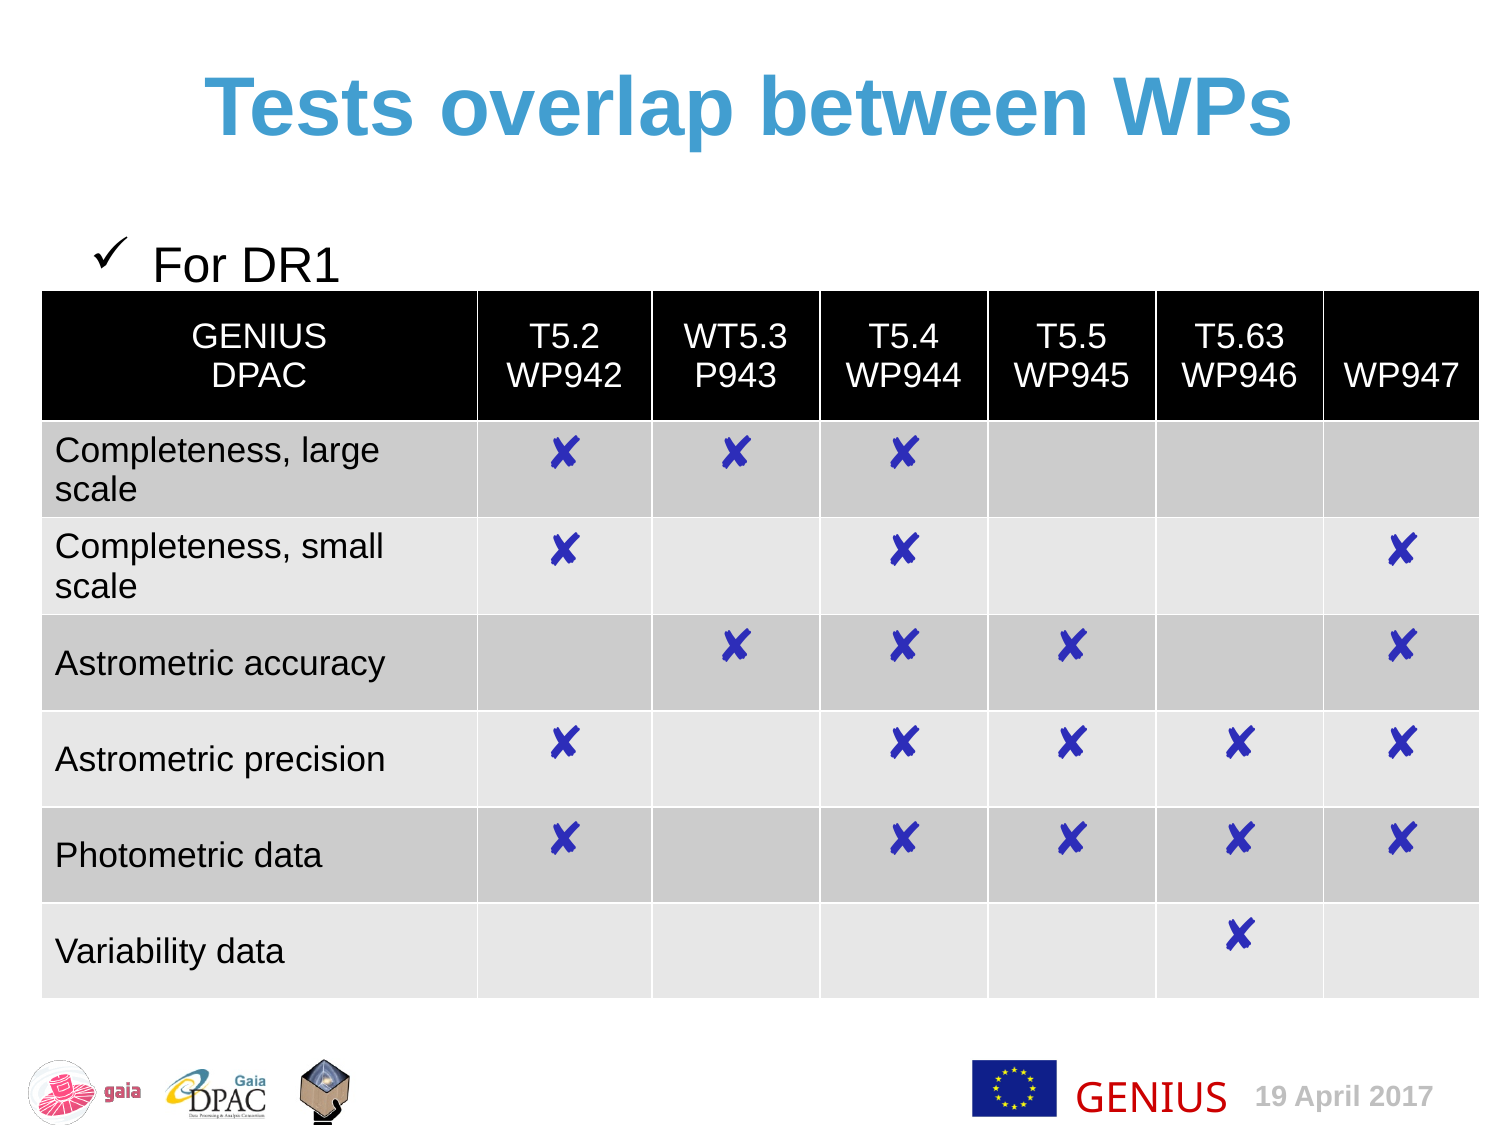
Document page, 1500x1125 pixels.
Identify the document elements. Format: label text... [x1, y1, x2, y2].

table_cell [1324, 422, 1479, 517]
table_cell [989, 422, 1155, 517]
table_cell ✘ [1324, 518, 1479, 614]
table_header WT5.3 P943 [653, 291, 819, 420]
table_cell ✘ [653, 615, 819, 710]
table_cell ✘ [989, 712, 1155, 806]
table_cell ✘ [478, 712, 651, 806]
table_cell ✘ [821, 808, 987, 902]
table_cell ✘ [821, 422, 987, 517]
table_cell ✘ [989, 615, 1155, 710]
table_cell [653, 904, 819, 998]
table_cell ✘ [1324, 712, 1479, 806]
table_header WP947 [1324, 291, 1479, 420]
table_cell ✘ [821, 712, 987, 806]
table_cell [653, 808, 819, 902]
table_cell [1157, 422, 1323, 517]
table_cell ✘ [1157, 808, 1323, 902]
table_cell [478, 615, 651, 710]
table_cell Variability data [42, 904, 477, 998]
picture [165, 1069, 266, 1119]
table_cell [1157, 518, 1323, 614]
table_cell [653, 712, 819, 806]
table_cell ✘ [653, 422, 819, 517]
table_cell Completeness, small scale [42, 518, 477, 614]
table_cell ✘ [1157, 712, 1323, 806]
table_cell ✘ [989, 808, 1155, 902]
table_cell ✘ [478, 422, 651, 517]
table_cell Astrometric precision [42, 712, 477, 806]
table_cell ✘ [821, 615, 987, 710]
table_header T5.4 WP944 [821, 291, 987, 420]
table_cell ✘ [1324, 808, 1479, 902]
list For DR1 [75, 231, 1425, 289]
table_cell Astrometric accuracy [42, 615, 477, 710]
table_cell [653, 518, 819, 614]
table_cell [20, 1058, 149, 1125]
table_header T5.5 WP945 [989, 291, 1155, 420]
picture [289, 1058, 361, 1125]
table_cell ✘ [478, 808, 651, 902]
table_cell ✘ [821, 518, 987, 614]
table_cell [989, 904, 1155, 998]
table_header GENIUS DPAC [42, 291, 477, 420]
picture [970, 1058, 1058, 1118]
table_header T5.63 WP946 [1157, 291, 1323, 420]
table_cell [989, 518, 1155, 614]
table_cell ✘ [1157, 904, 1323, 998]
table_cell [478, 904, 651, 998]
table_cell Photometric data [42, 808, 477, 902]
table_cell ✘ [478, 518, 651, 614]
title Tests overlap between WPs [75, 45, 1425, 231]
table_cell [821, 904, 987, 998]
table_cell [1157, 615, 1323, 710]
table_header T5.2 WP942 [478, 291, 651, 420]
table_cell Completeness, large scale [42, 422, 477, 517]
table_cell ✘ [1324, 615, 1479, 710]
table_cell [1324, 904, 1479, 998]
